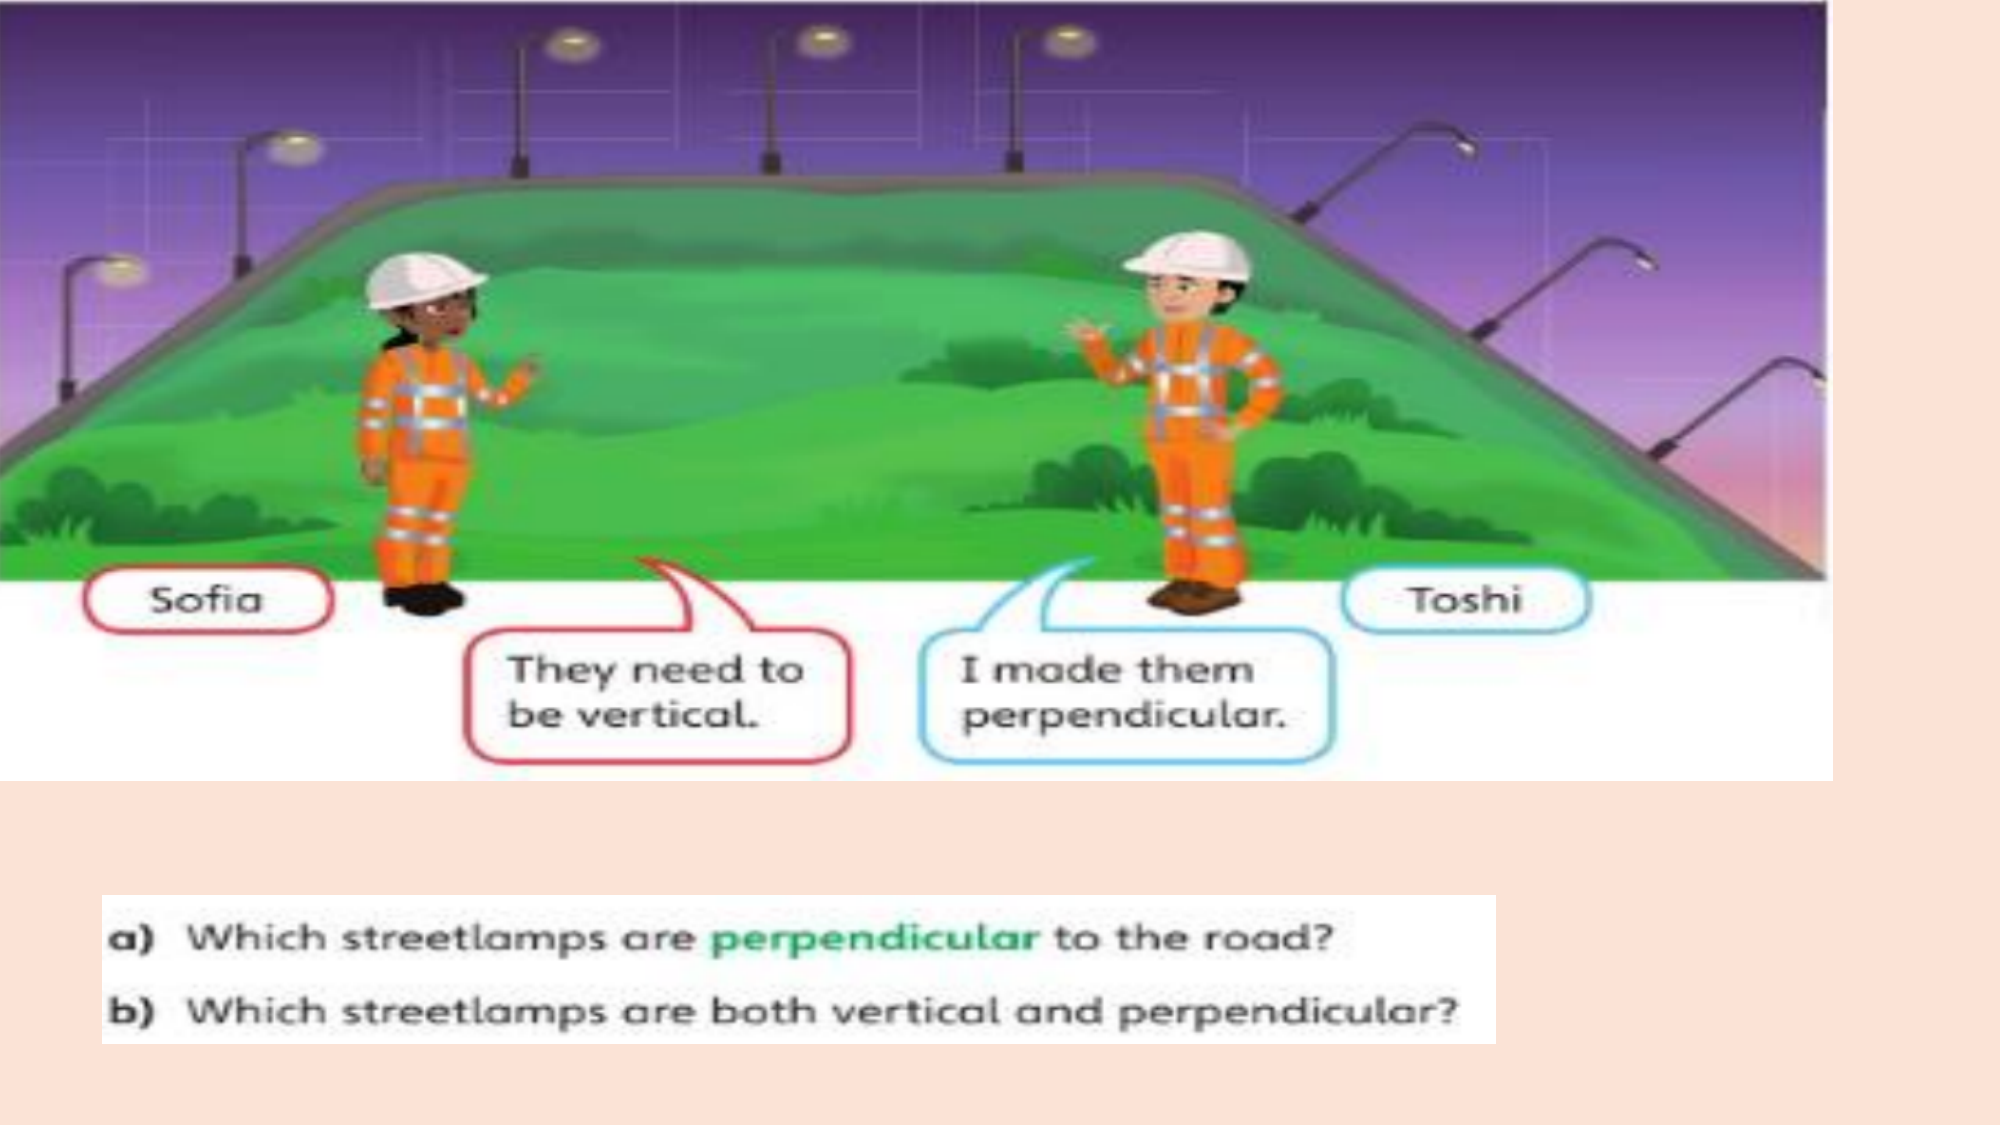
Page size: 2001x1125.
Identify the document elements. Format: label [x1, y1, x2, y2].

picture [101, 894, 1497, 1045]
picture [0, 0, 1834, 782]
